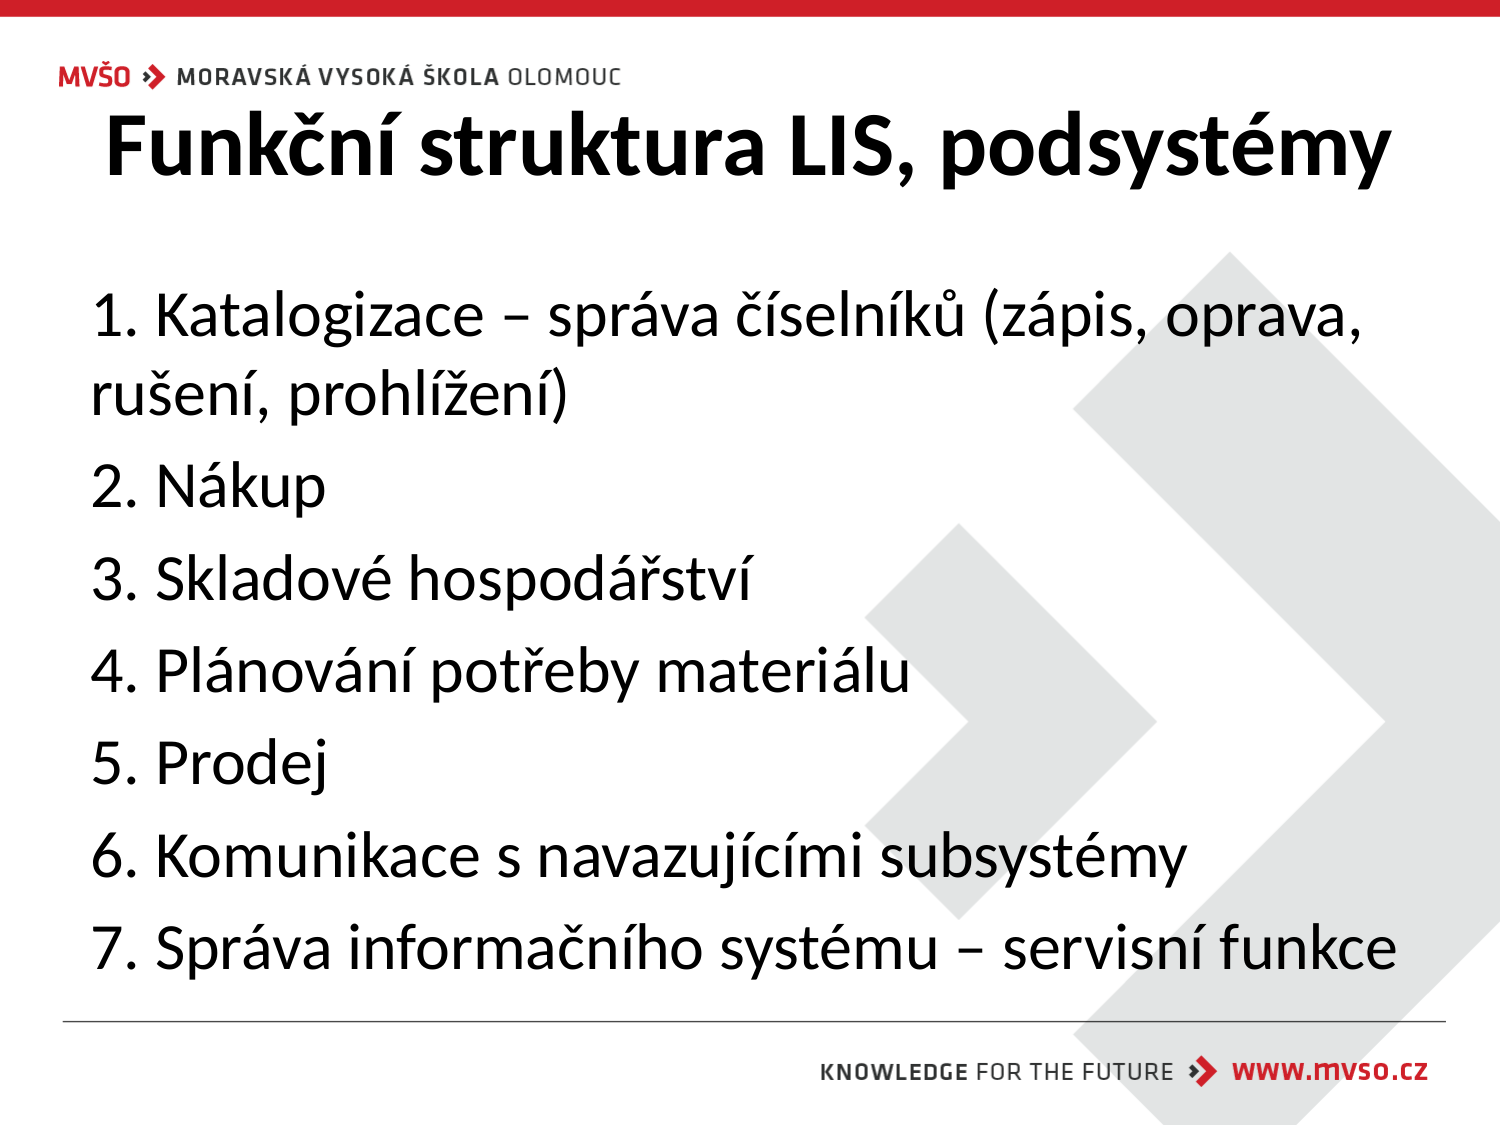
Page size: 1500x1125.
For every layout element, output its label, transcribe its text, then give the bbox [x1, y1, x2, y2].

list 1. Katalogizace – správa číselníků (zápis, oprava, rušení, prohlížení) 2. Nákup 3. Skladové hospodářství 4. Plánování potřeby materiálu 5. Prodej 6. Komunikace s navazujícími subsystémy 7. Správa informačního systému – servisní funkce [75, 262, 1425, 1005]
picture [0, 0, 1500, 1125]
title Funkční struktura LIS, podsystémy [75, 45, 1425, 233]
